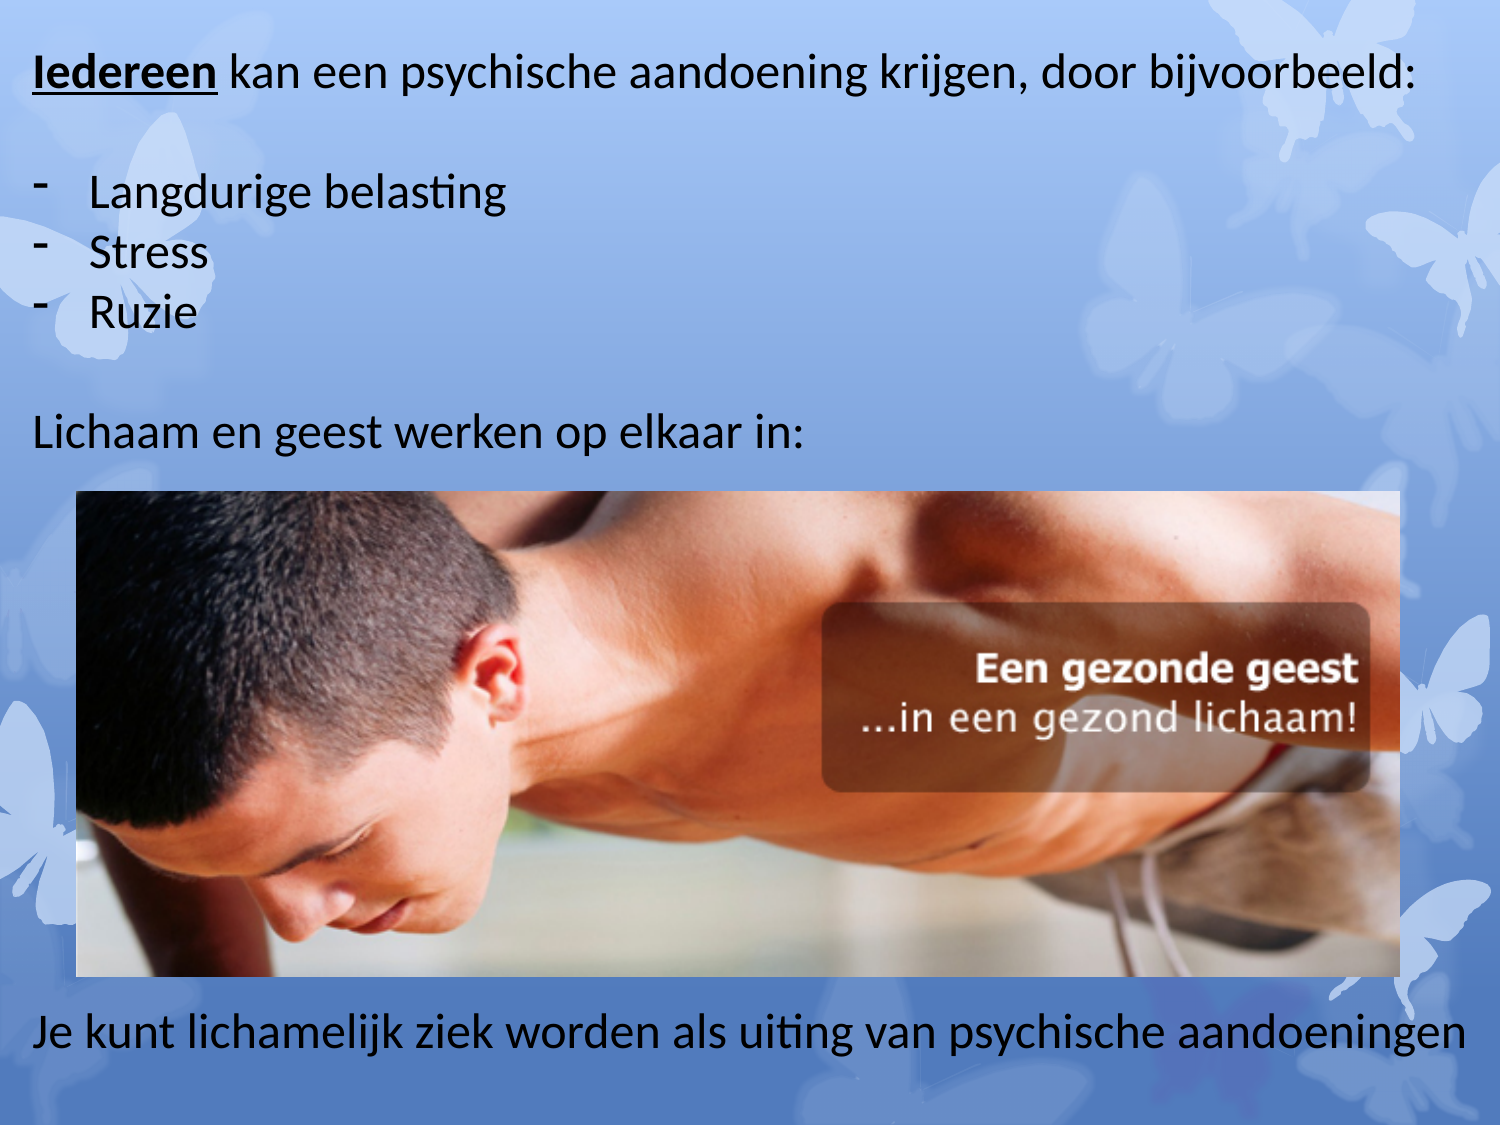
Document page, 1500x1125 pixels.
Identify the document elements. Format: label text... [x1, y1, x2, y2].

picture [76, 491, 1401, 978]
text_box Iedereen kan een psychische aandoening krijgen, door bijvoorbeeld: Langdurige belasting Stress Ruzie Lichaam en geest werken op elkaar in: Je kunt lichamelijk ziek worden als uiting van psychische aandoeningen [17, 30, 1500, 1066]
